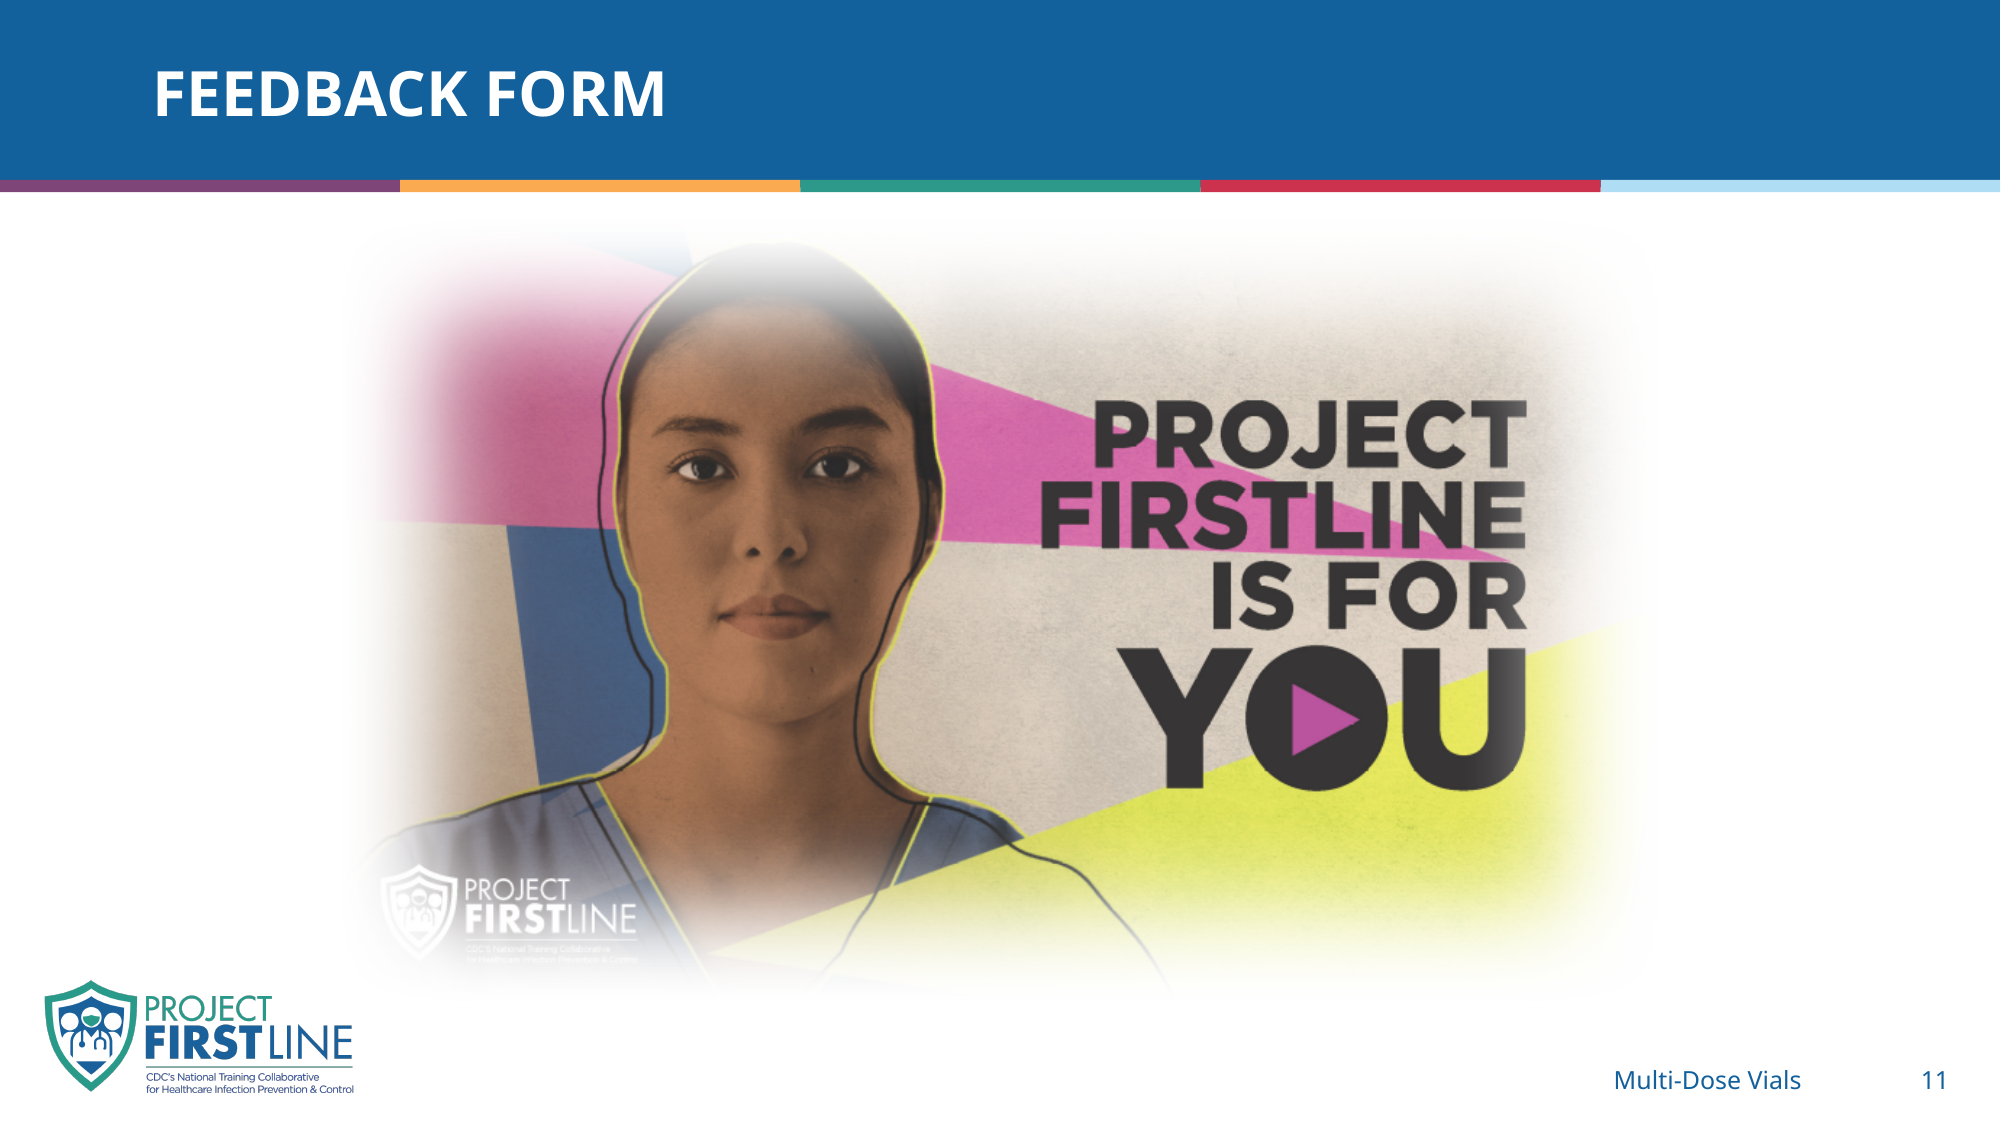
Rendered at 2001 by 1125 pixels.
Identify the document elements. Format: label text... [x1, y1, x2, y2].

picture [23, 215, 1662, 1103]
footer Multi-Dose Vials [767, 1051, 1817, 1112]
slide_number 11 [1862, 1051, 1965, 1112]
title Feedback Form [137, 39, 1863, 155]
